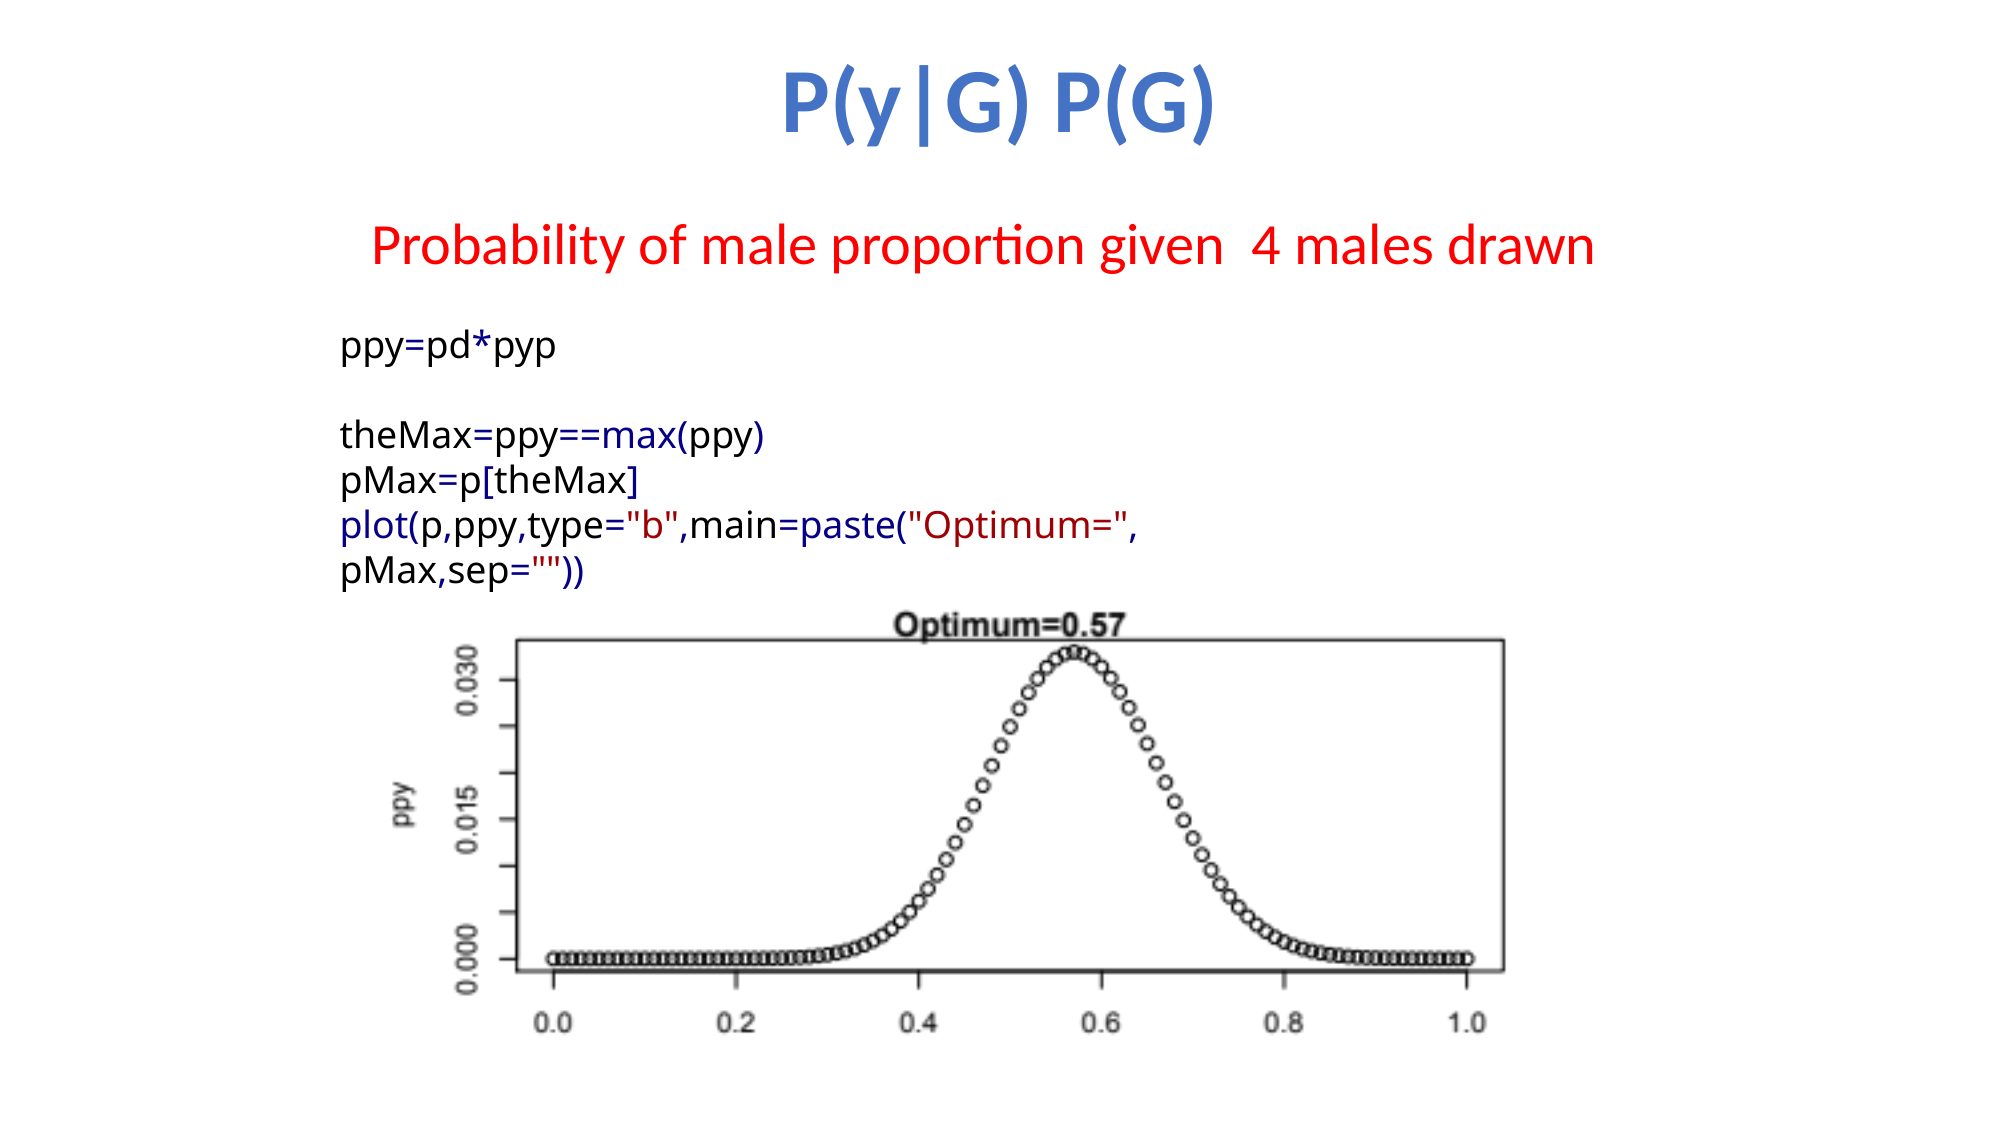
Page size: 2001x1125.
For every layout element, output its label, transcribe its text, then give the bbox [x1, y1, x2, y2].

text_box ppy=pd*pyp theMax=ppy==max(ppy) pMax=p[theMax] plot(p,ppy,type="b",main=paste("Optimum=", pMax,sep="")) [324, 313, 1390, 599]
text_box Probability of male proportion given 4 males drawn [356, 199, 1750, 284]
picture [383, 596, 1533, 1047]
